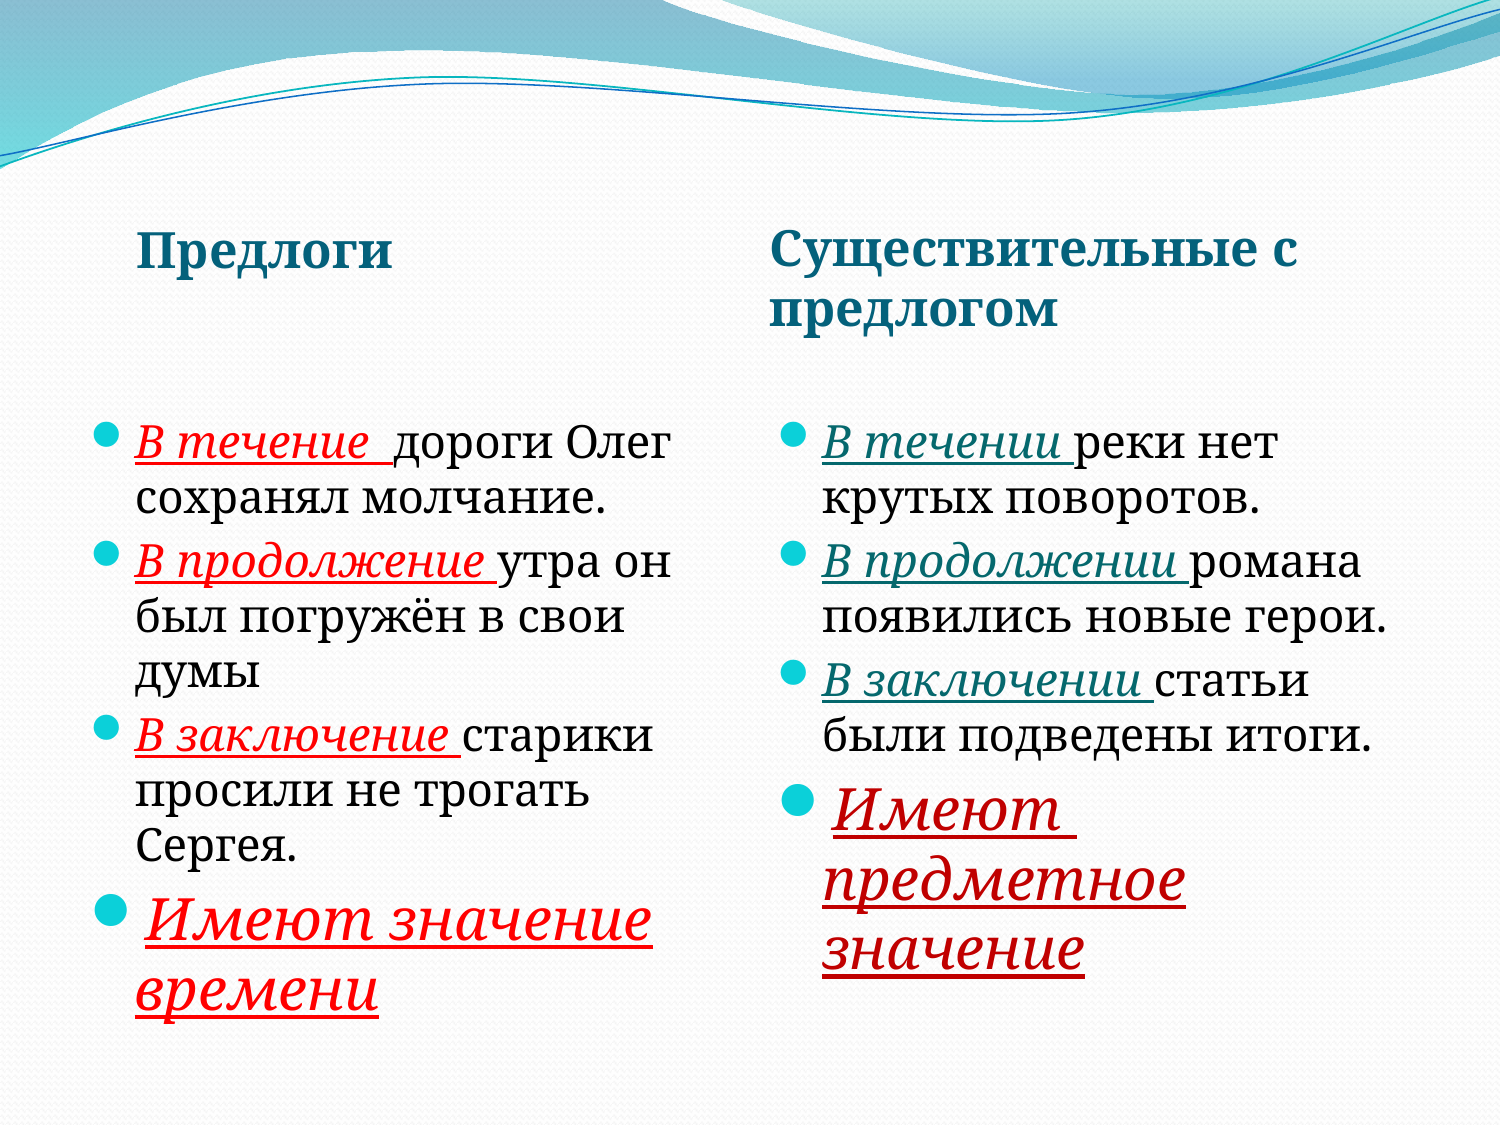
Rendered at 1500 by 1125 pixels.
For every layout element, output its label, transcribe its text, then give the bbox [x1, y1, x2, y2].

list В течении реки нет крутых поворотов. В продолжении романа появились новые герои. В заключении статьи были подведены итоги. Имеют предметное значение [761, 412, 1426, 1044]
list Предлоги [76, 196, 740, 302]
list Существительные с предлогом [761, 196, 1426, 357]
list В течение дороги Олег сохранял молчание. В продолжение утра он был погружён в свои думы В заключение старики просили не трогать Сергея. Имеют значение времени [74, 412, 738, 1044]
